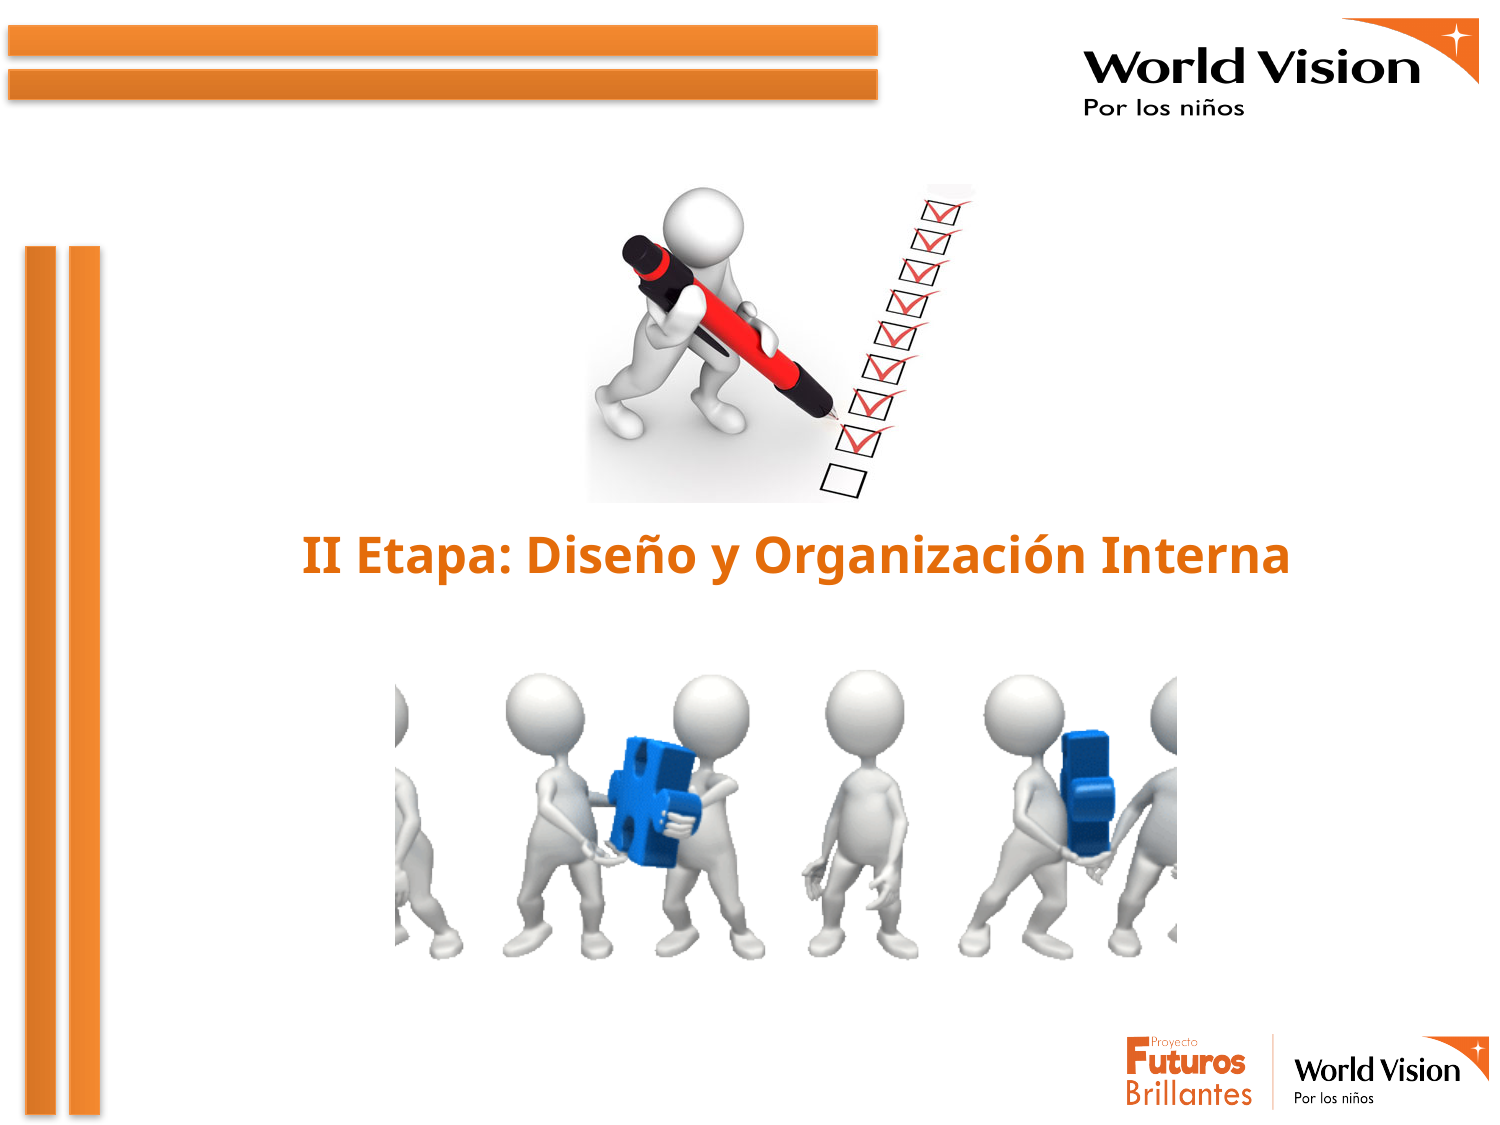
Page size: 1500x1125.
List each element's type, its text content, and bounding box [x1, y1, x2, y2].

picture [395, 644, 1500, 1125]
picture [572, 184, 1021, 503]
text_box [25, 246, 56, 1115]
text_box [8, 25, 878, 56]
text_box [69, 246, 100, 1115]
list II Etapa: Diseño y Organización Interna [265, 515, 1331, 639]
text_box [8, 69, 878, 100]
picture [1077, 11, 1483, 126]
